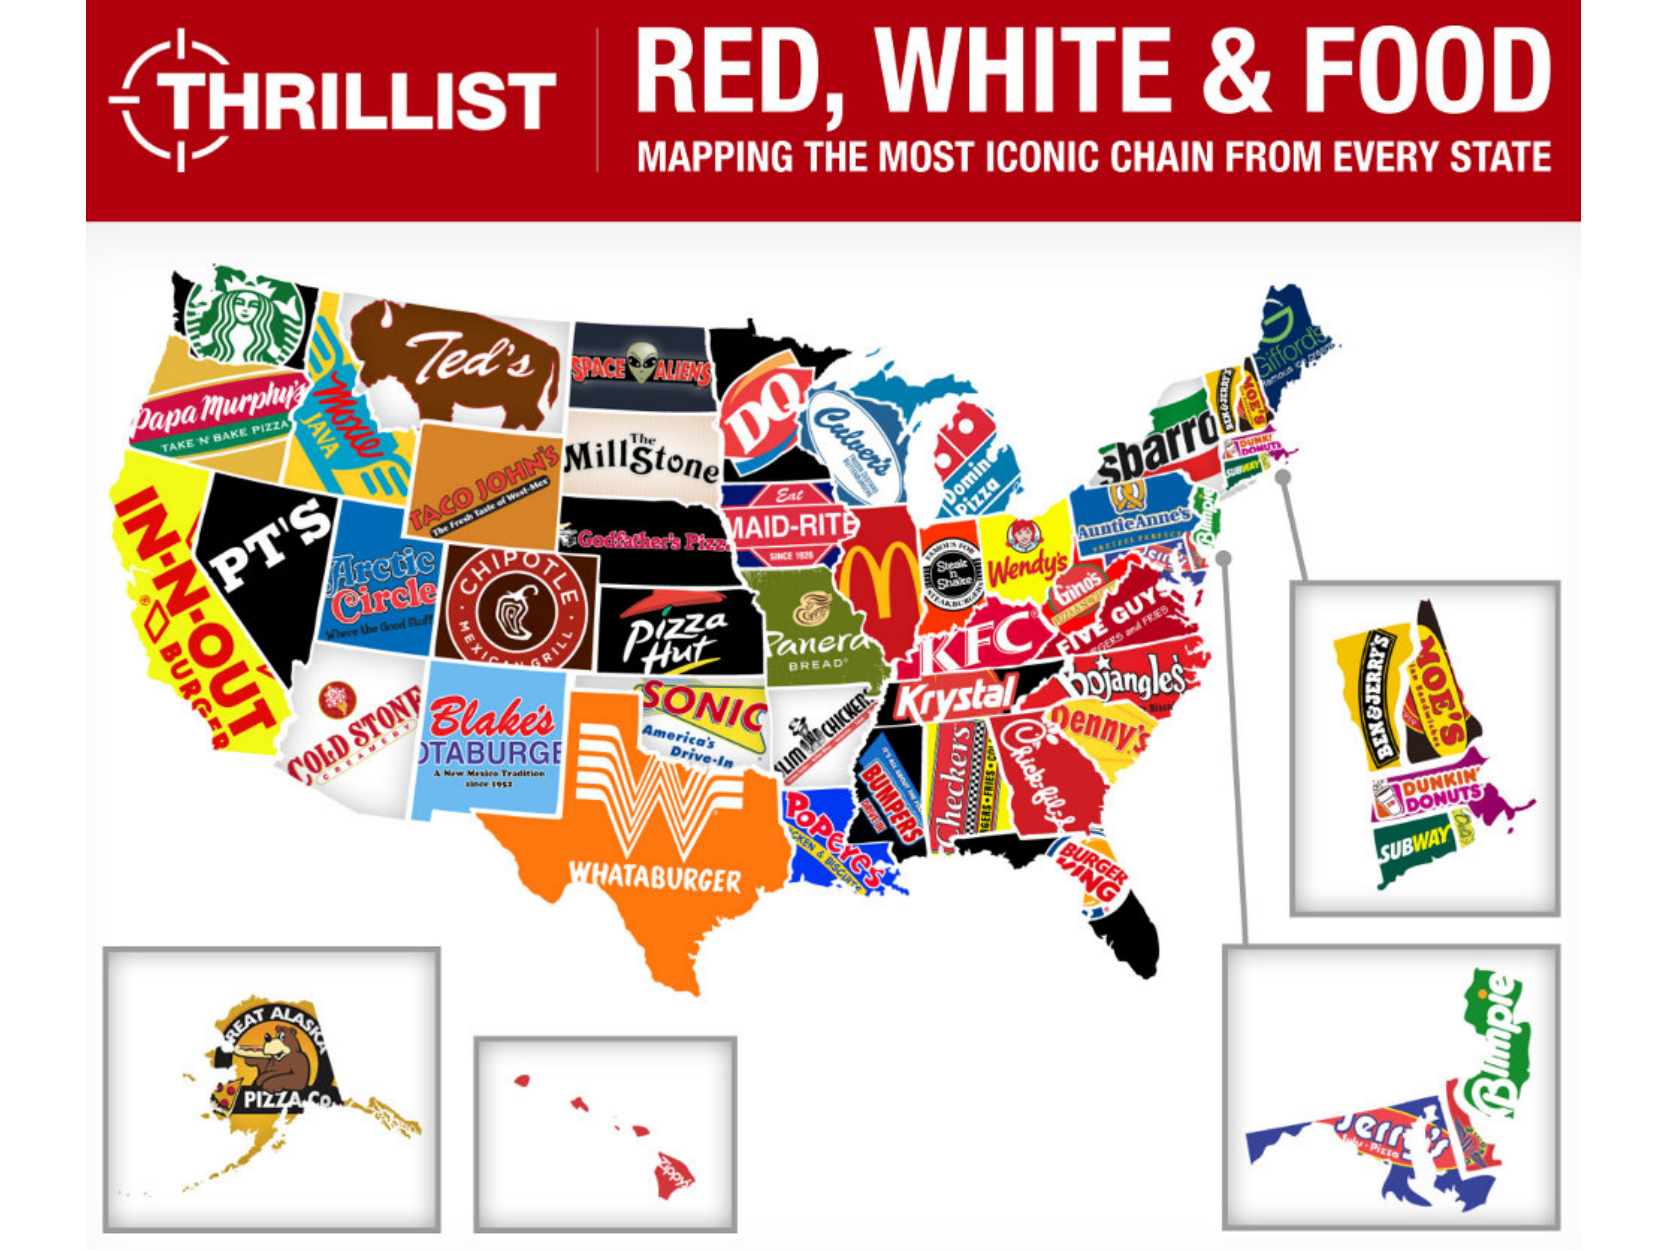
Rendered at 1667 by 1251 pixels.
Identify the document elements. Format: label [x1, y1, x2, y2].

picture [86, 0, 1581, 1250]
